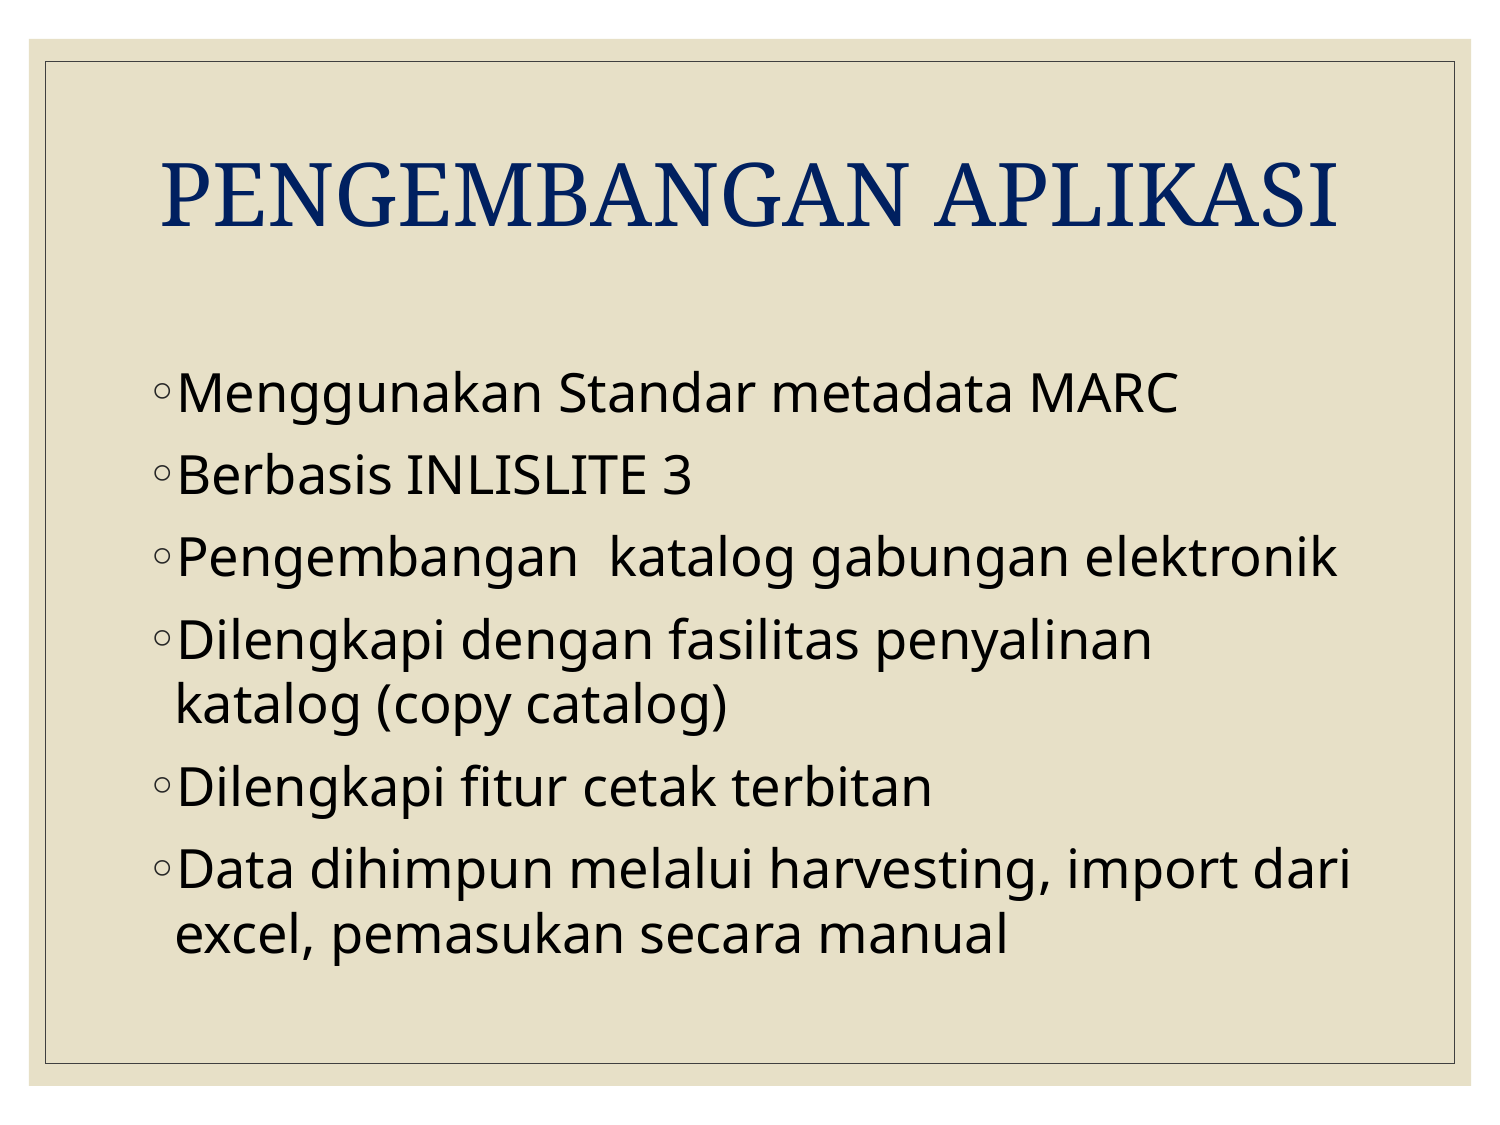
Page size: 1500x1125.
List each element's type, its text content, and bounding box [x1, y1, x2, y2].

title PENGEMBANGAN APLIKASI [131, 105, 1369, 291]
list Menggunakan Standar metadata MARC Berbasis INLISLITE 3 Pengembangan katalog gabungan elektronik Dilengkapi dengan fasilitas penyalinan katalog (copy catalog) Dilengkapi fitur cetak terbitan Data dihimpun melalui harvesting, import dari excel, pemasukan secara manual [131, 291, 1369, 990]
